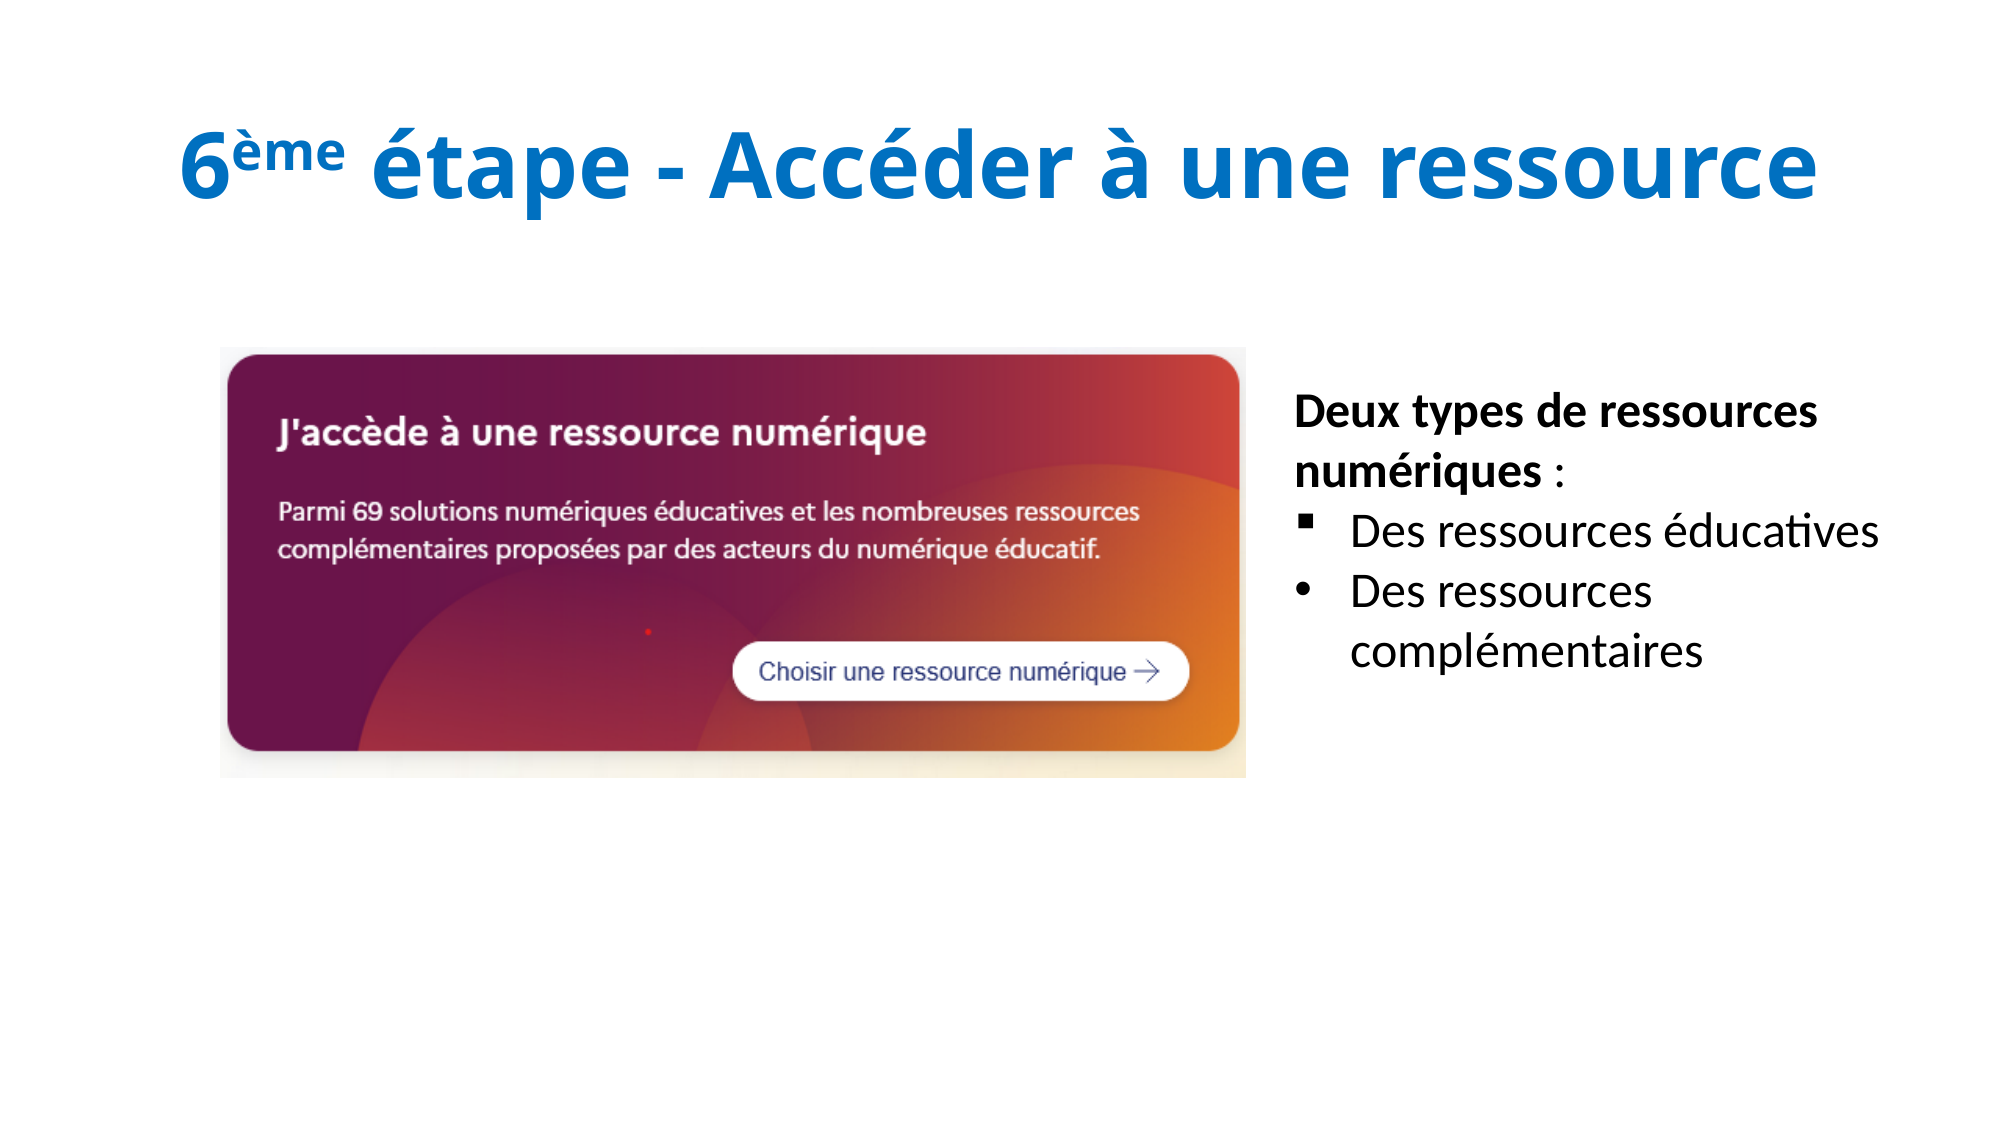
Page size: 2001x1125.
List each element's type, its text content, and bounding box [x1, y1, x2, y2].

text_box Deux types de ressources numériques : Des ressources éducatives Des ressources complémentaires [1279, 370, 1946, 685]
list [220, 347, 1246, 778]
title 6ème étape - Accéder à une ressource [137, 59, 1863, 278]
